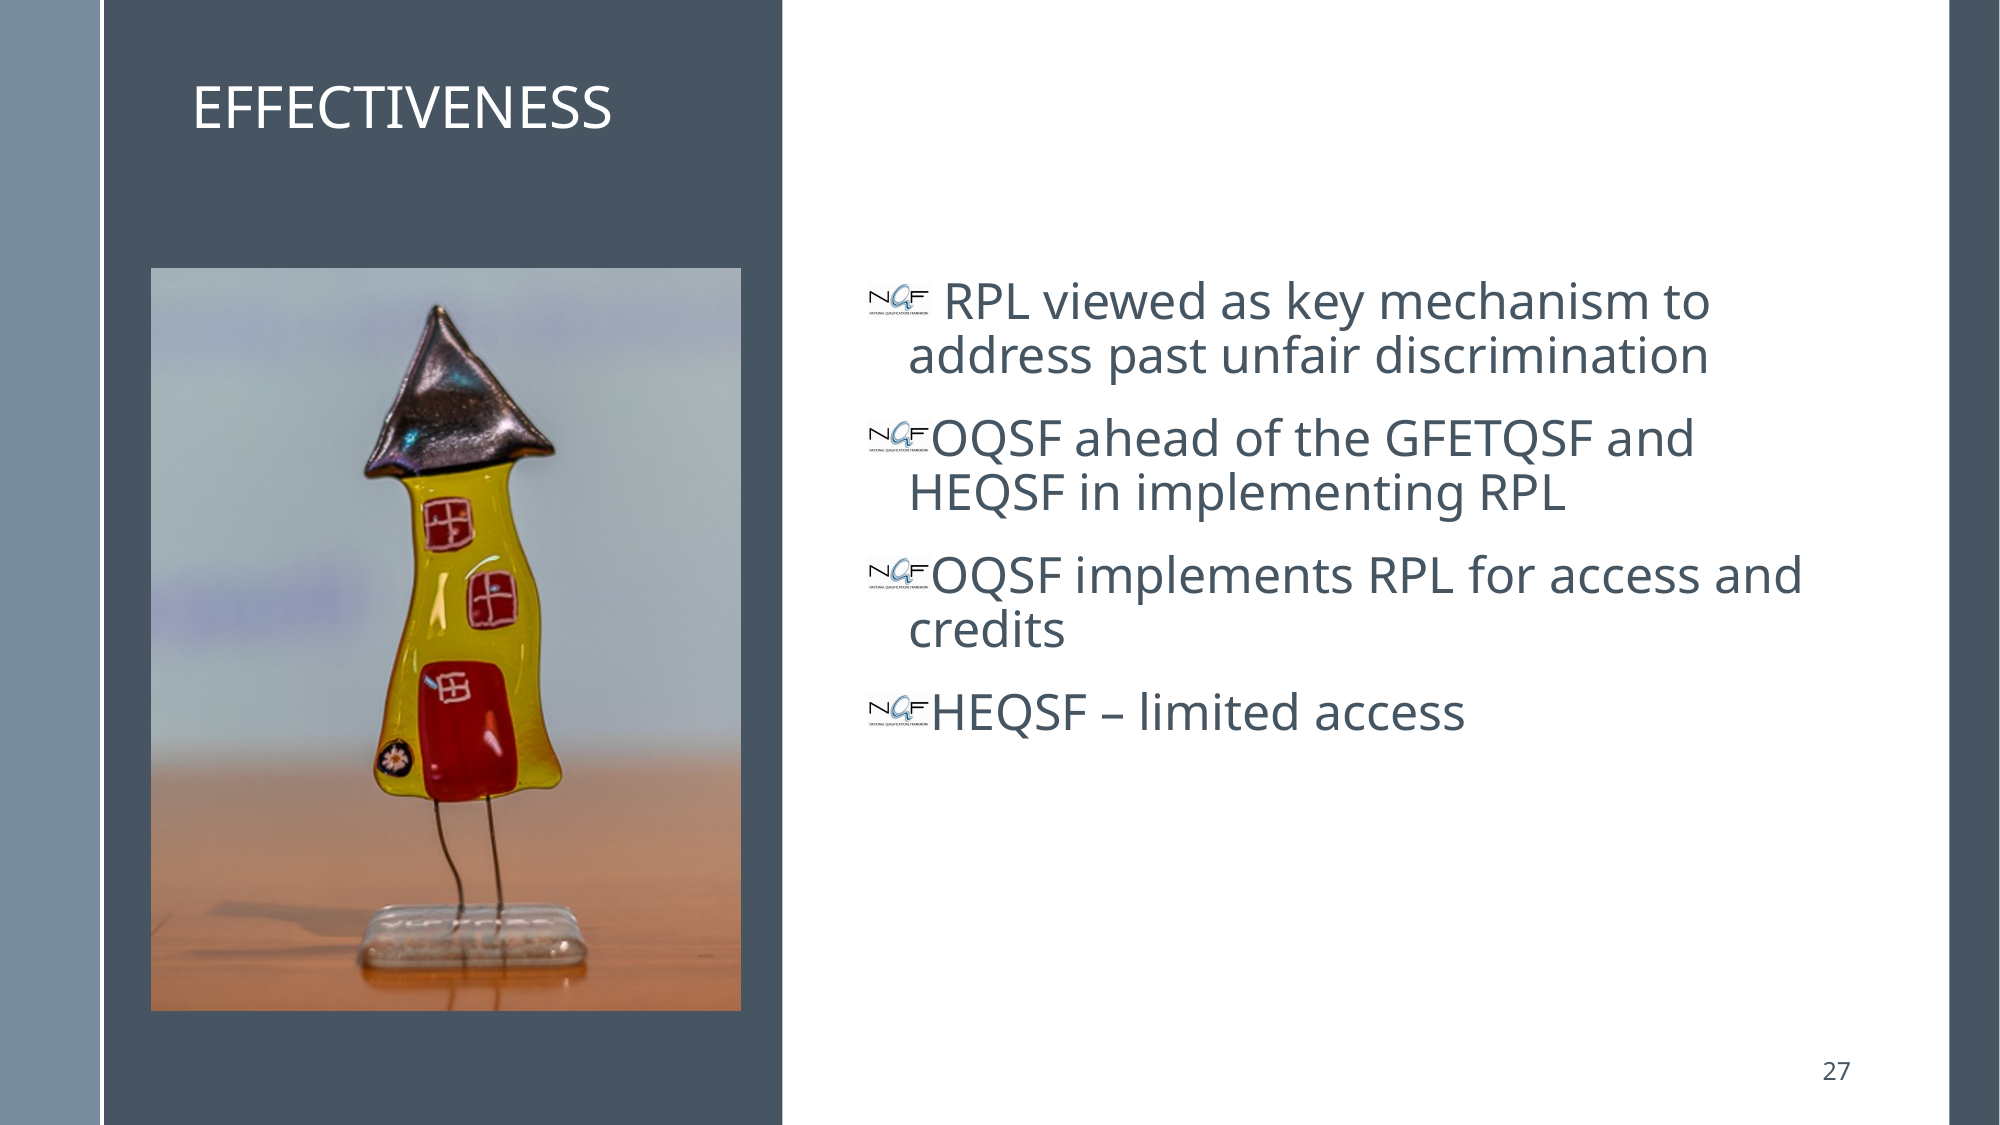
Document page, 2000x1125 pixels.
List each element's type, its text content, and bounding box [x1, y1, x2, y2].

picture [867, 693, 931, 729]
picture [867, 282, 931, 318]
list RPL viewed as key mechanism to address past unfair discrimination OQSF ahead of the GFETQSF and HEQSF in implementing RPL OQSF implements RPL for access and credits HEQSF – limited access [852, 268, 1870, 835]
picture [151, 268, 741, 1011]
slide_number 27 [1766, 1042, 1867, 1103]
title effectiveness [176, 62, 717, 149]
picture [867, 419, 931, 455]
picture [867, 556, 931, 592]
